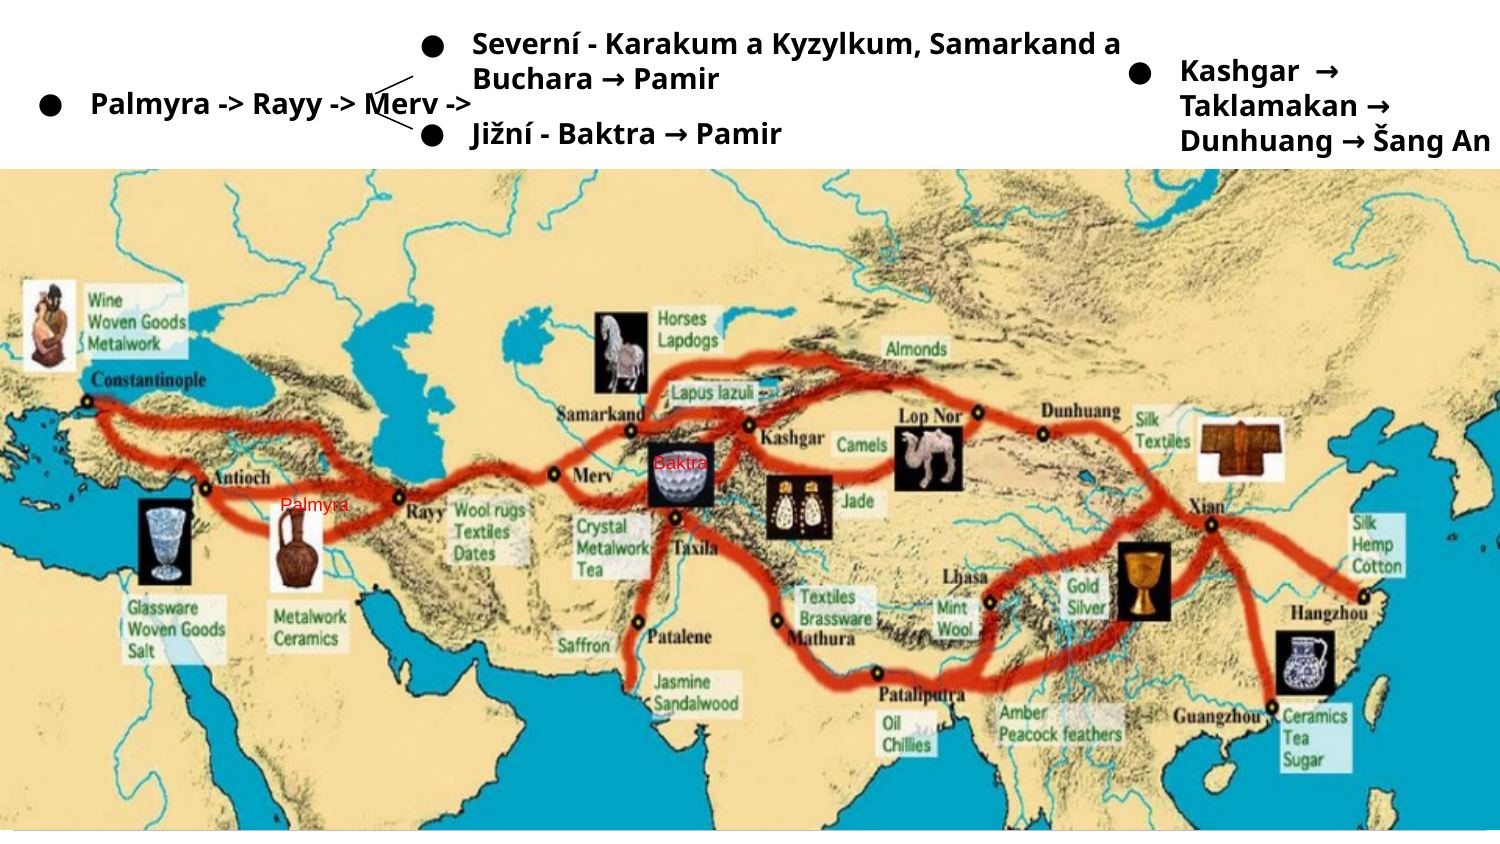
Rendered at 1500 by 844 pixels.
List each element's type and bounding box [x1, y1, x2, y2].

picture [0, 523, 1500, 830]
text_box [0, 0, 1500, 523]
